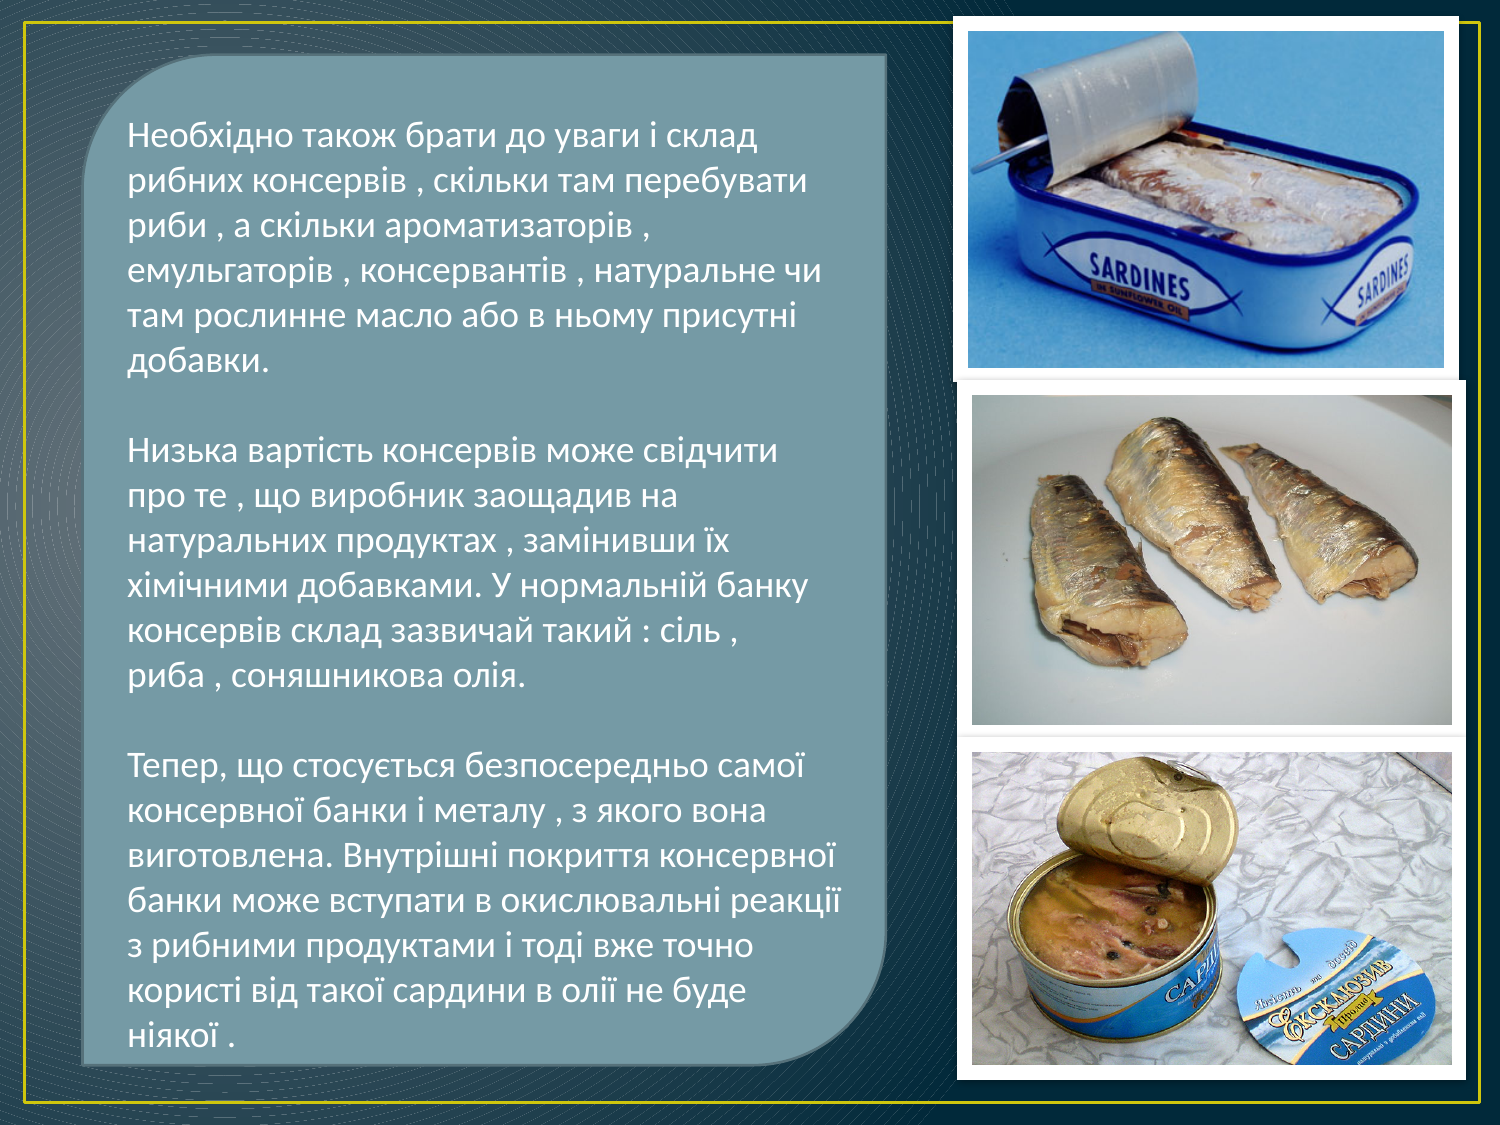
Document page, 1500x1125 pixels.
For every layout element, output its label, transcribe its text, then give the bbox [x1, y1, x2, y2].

text_box Необхідно також брати до уваги і склад рибних консервів , скільки там перебувати риби , а скільки ароматизаторів , емульгаторів , консервантів , натуральне чи там рослинне масло або в ньому присутні добавки. Низька вартість консервів може свідчити про те , що виробник заощадив на натуральних продуктах , замінивши їх хімічними добавками. У нормальній банку консервів склад зазвичай такий : сіль , риба , соняшникова олія. Тепер, що стосується безпосередньо самої консервної банки і металу , з якого вона виготовлена. Внутрішні покриття консервної банки може вступати в окислювальні реакції з рибними продуктами і тоді вже точно користі від такої сардини в олії не буде ніякої . [112, 102, 857, 1063]
picture [971, 394, 1453, 726]
text_box [81, 53, 888, 1067]
picture [971, 751, 1453, 1066]
picture [967, 30, 1445, 369]
